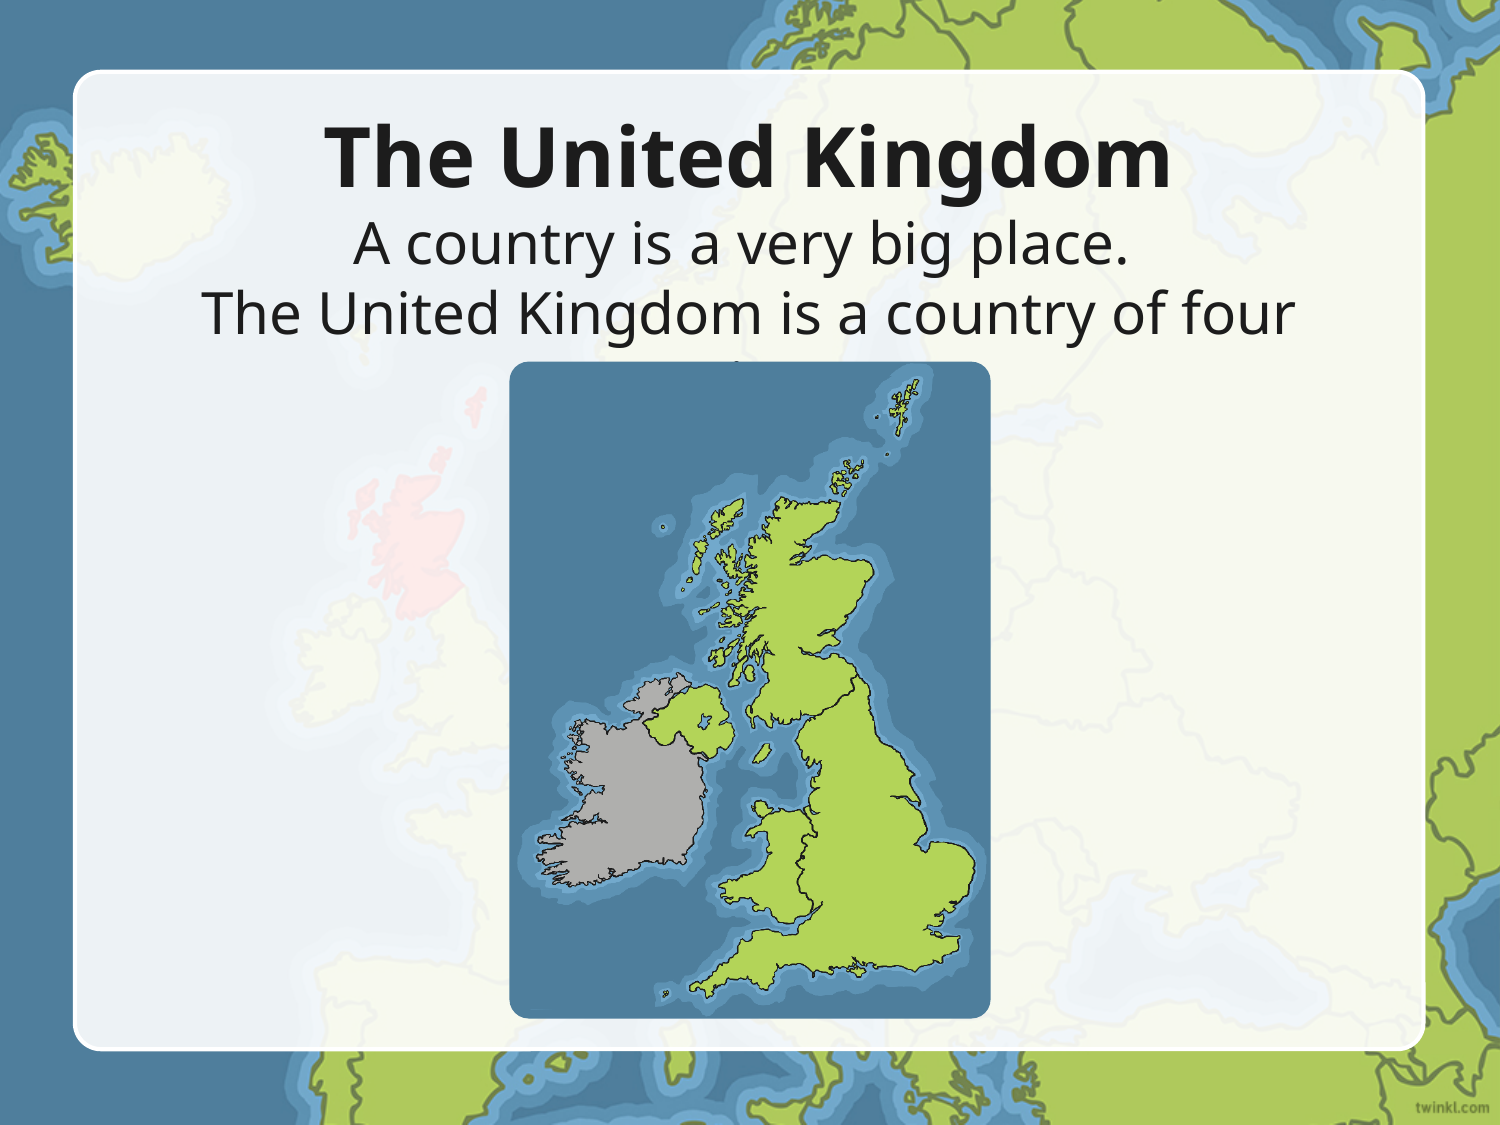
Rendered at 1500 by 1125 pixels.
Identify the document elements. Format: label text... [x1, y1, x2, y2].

title The United Kingdom [73, 76, 1426, 244]
picture [0, 0, 1500, 1125]
text_box A country is a very big place. The United Kingdom is a country of four nations. [99, 198, 1399, 469]
